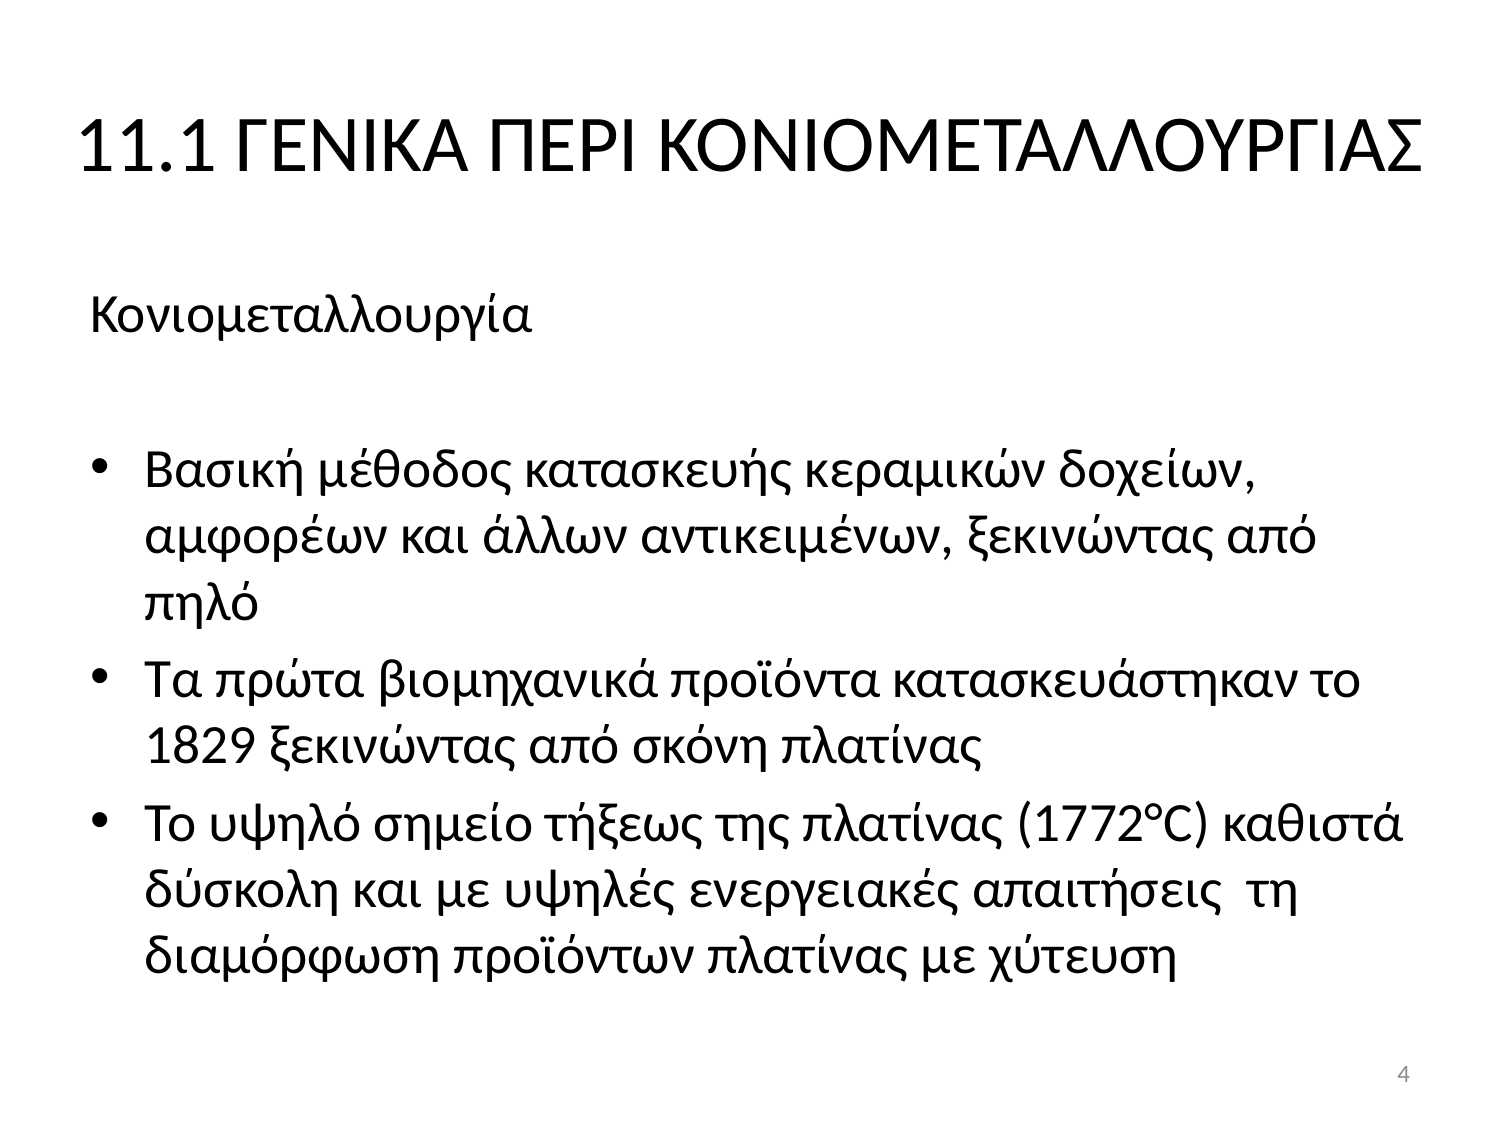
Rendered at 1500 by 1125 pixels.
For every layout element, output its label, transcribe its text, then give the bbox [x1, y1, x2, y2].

list Κονιομεταλλουργία Βασική μέθοδος κατασκευής κεραμικών δοχείων, αμφορέων και άλλων αντικειμένων, ξεκινώντας από πηλό Τα πρώτα βιομηχανικά προϊόντα κατασκευάστηκαν το 1829 ξεκινώντας από σκόνη πλατίνας Το υψηλό σημείο τήξεως της πλατίνας (1772°C) καθιστά δύσκολη και με υψηλές ενεργειακές απαιτήσεις τη διαμόρφωση προϊόντων πλατίνας με χύτευση [75, 269, 1425, 1005]
slide_number 4 [1074, 1042, 1425, 1103]
title 11.1 ΓΕΝΙΚΑ ΠΕΡΙ ΚΟΝΙΟΜΕΤΑΛΛΟΥΡΓΙΑΣ [0, 45, 1500, 233]
